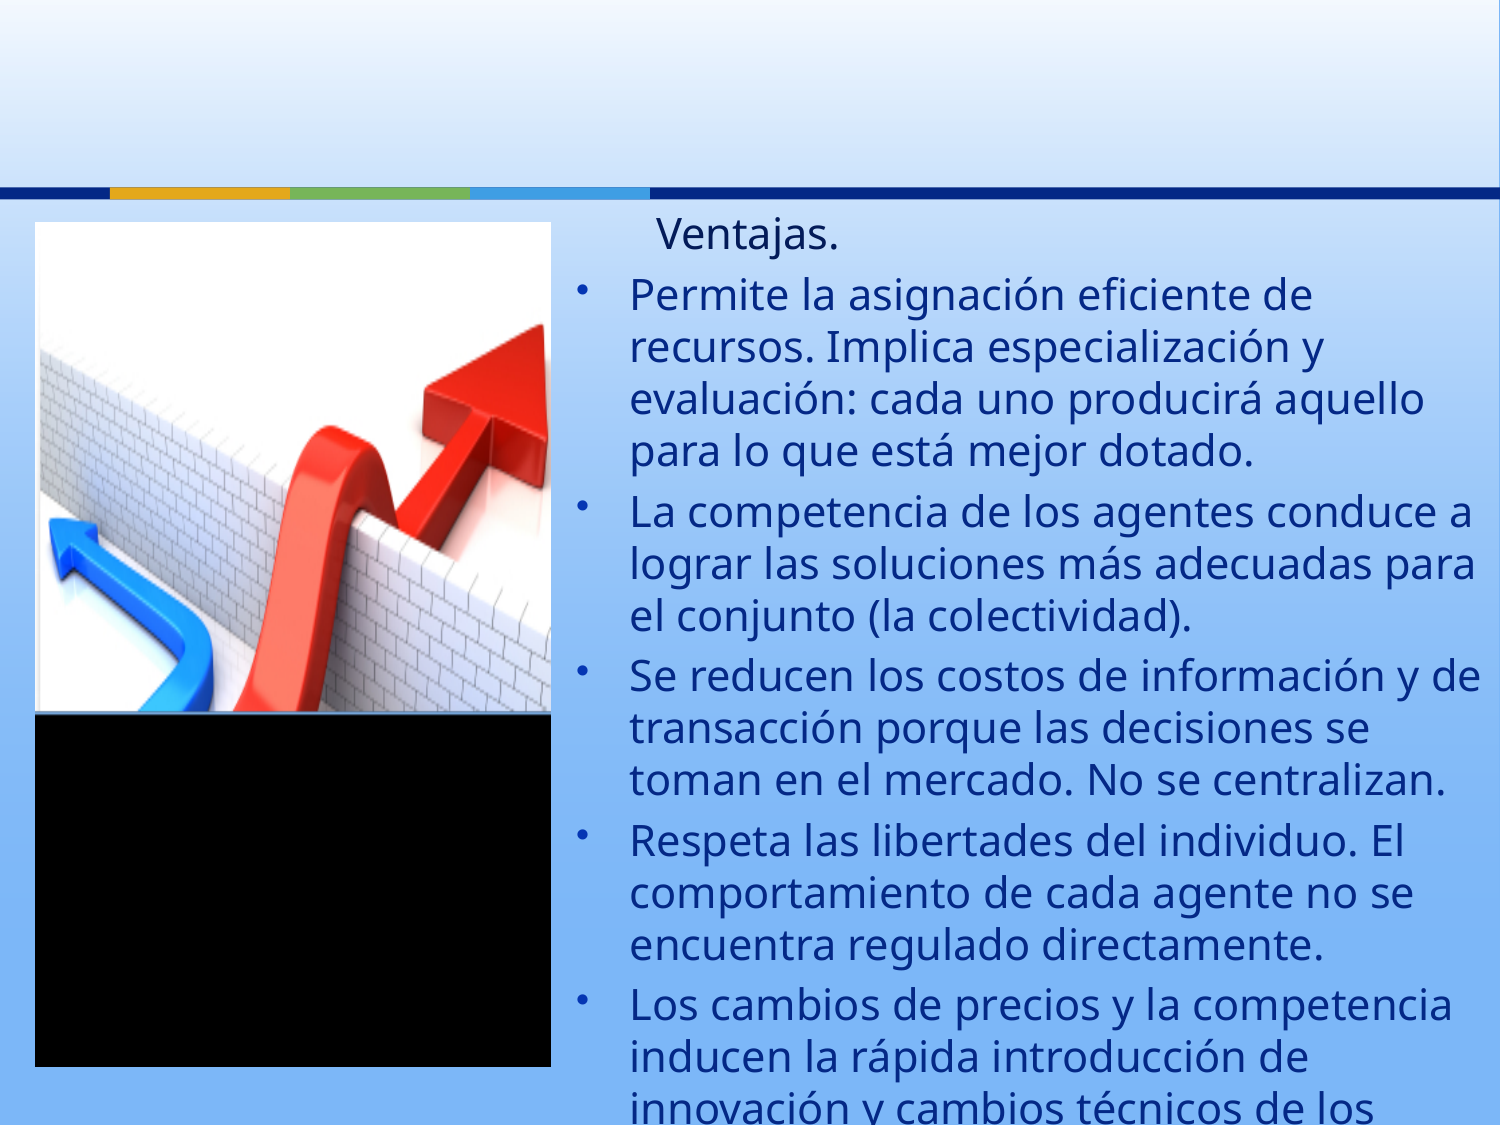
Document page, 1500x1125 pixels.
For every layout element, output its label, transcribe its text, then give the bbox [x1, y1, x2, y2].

list Ventajas. Permite la asignación eficiente de recursos. Implica especialización y evaluación: cada uno producirá aquello para lo que está mejor dotado. La competencia de los agentes conduce a lograr las soluciones más adecuadas para el conjunto (la colectividad). Se reducen los costos de información y de transacción porque las decisiones se toman en el mercado. No se centralizan. Respeta las libertades del individuo. El comportamiento de cada agente no se encuentra regulado directamente. Los cambios de precios y la competencia inducen la rápida introducción de innovación y cambios técnicos de los productores. Los desequilibrios tienden a ser temporales [562, 199, 1500, 1125]
picture [34, 222, 552, 1067]
